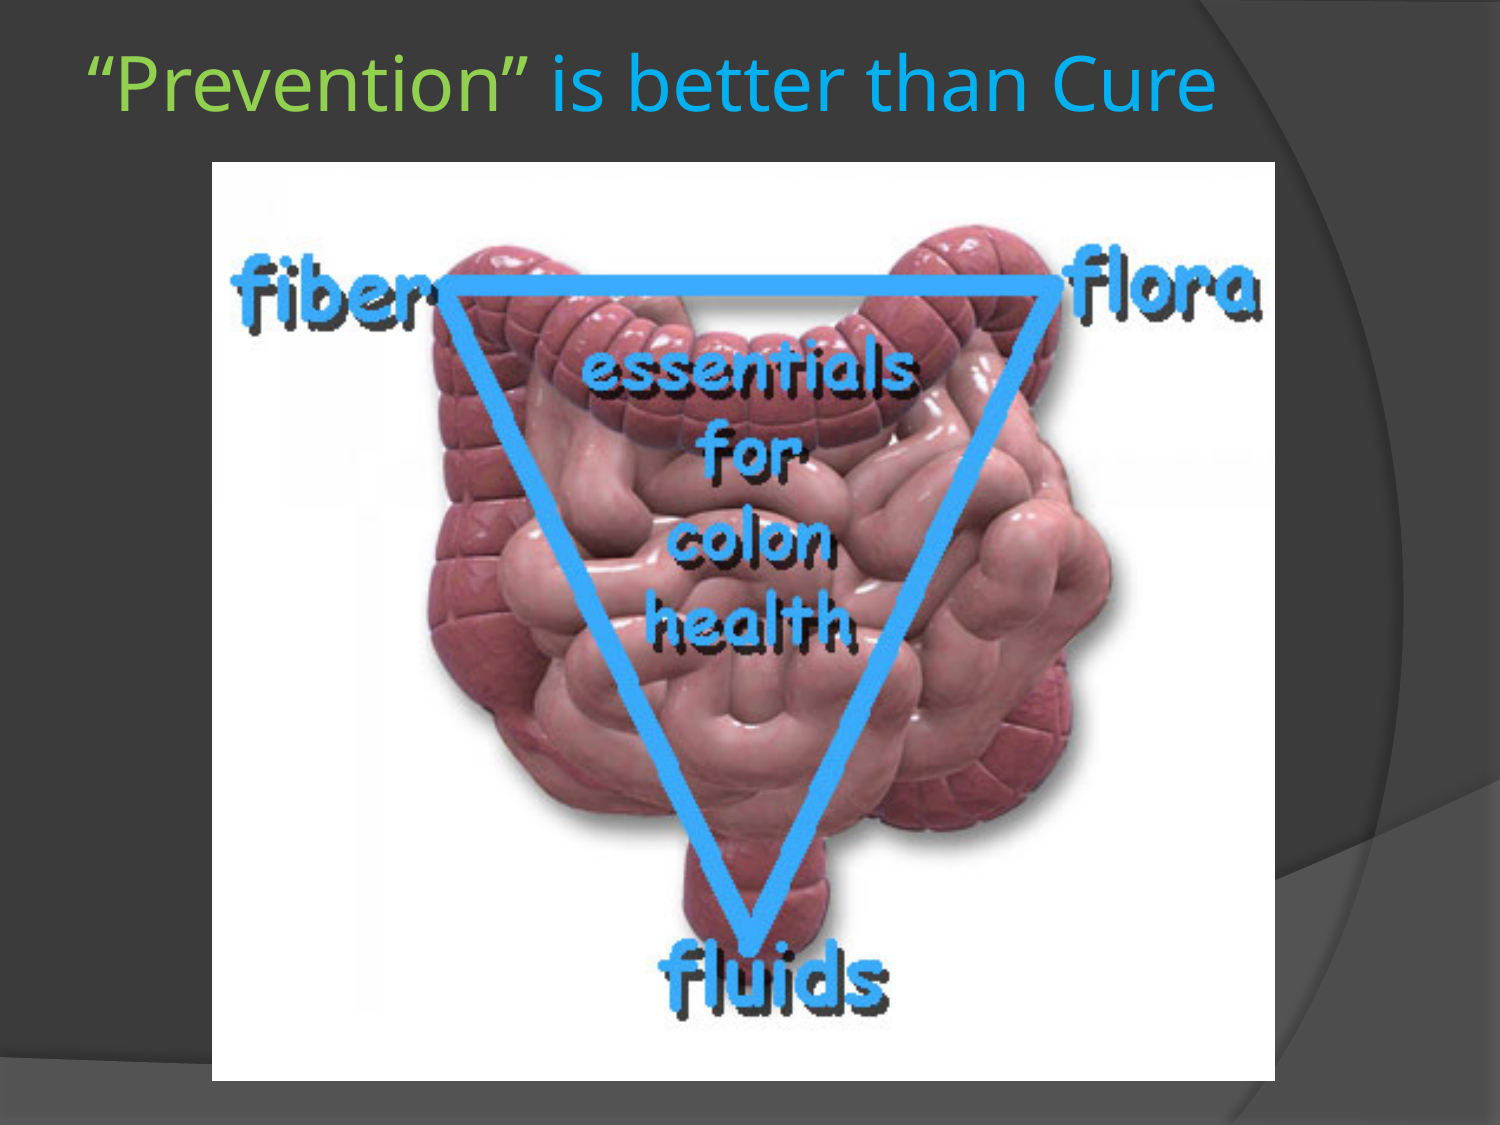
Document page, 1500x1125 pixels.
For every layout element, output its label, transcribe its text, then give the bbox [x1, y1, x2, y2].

title “Prevention” is better than Cure [0, 0, 1500, 163]
picture [212, 162, 1276, 1082]
